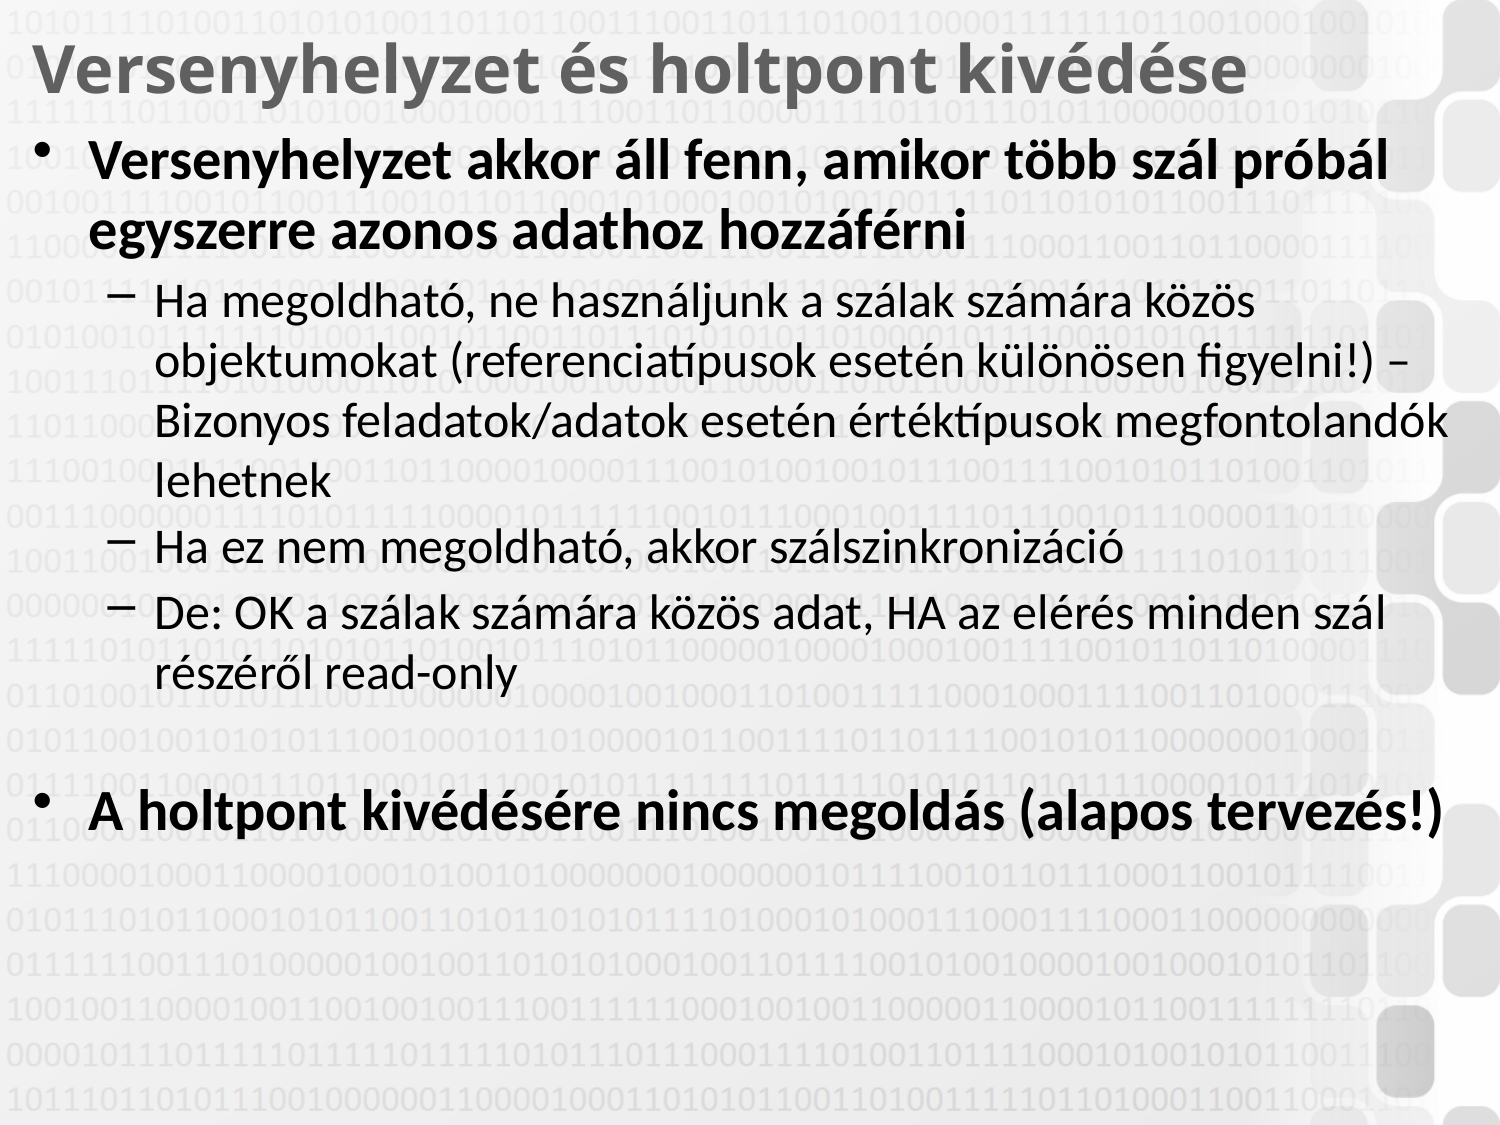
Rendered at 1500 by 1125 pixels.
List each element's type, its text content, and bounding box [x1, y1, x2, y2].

list Versenyhelyzet akkor áll fenn, amikor több szál próbál egyszerre azonos adathoz hozzáférni Ha megoldható, ne használjunk a szálak számára közös objektumokat (referenciatípusok esetén különösen figyelni!) – Bizonyos feladatok/adatok esetén értéktípusok megfontolandók lehetnek Ha ez nem megoldható, akkor szálszinkronizáció De: OK a szálak számára közös adat, HA az elérés minden szál részéről read-only A holtpont kivédésére nincs megoldás (alapos tervezés!) [17, 113, 1483, 1059]
title Versenyhelyzet és holtpont kivédése [17, 19, 1483, 113]
picture [0, 0, 1500, 1125]
